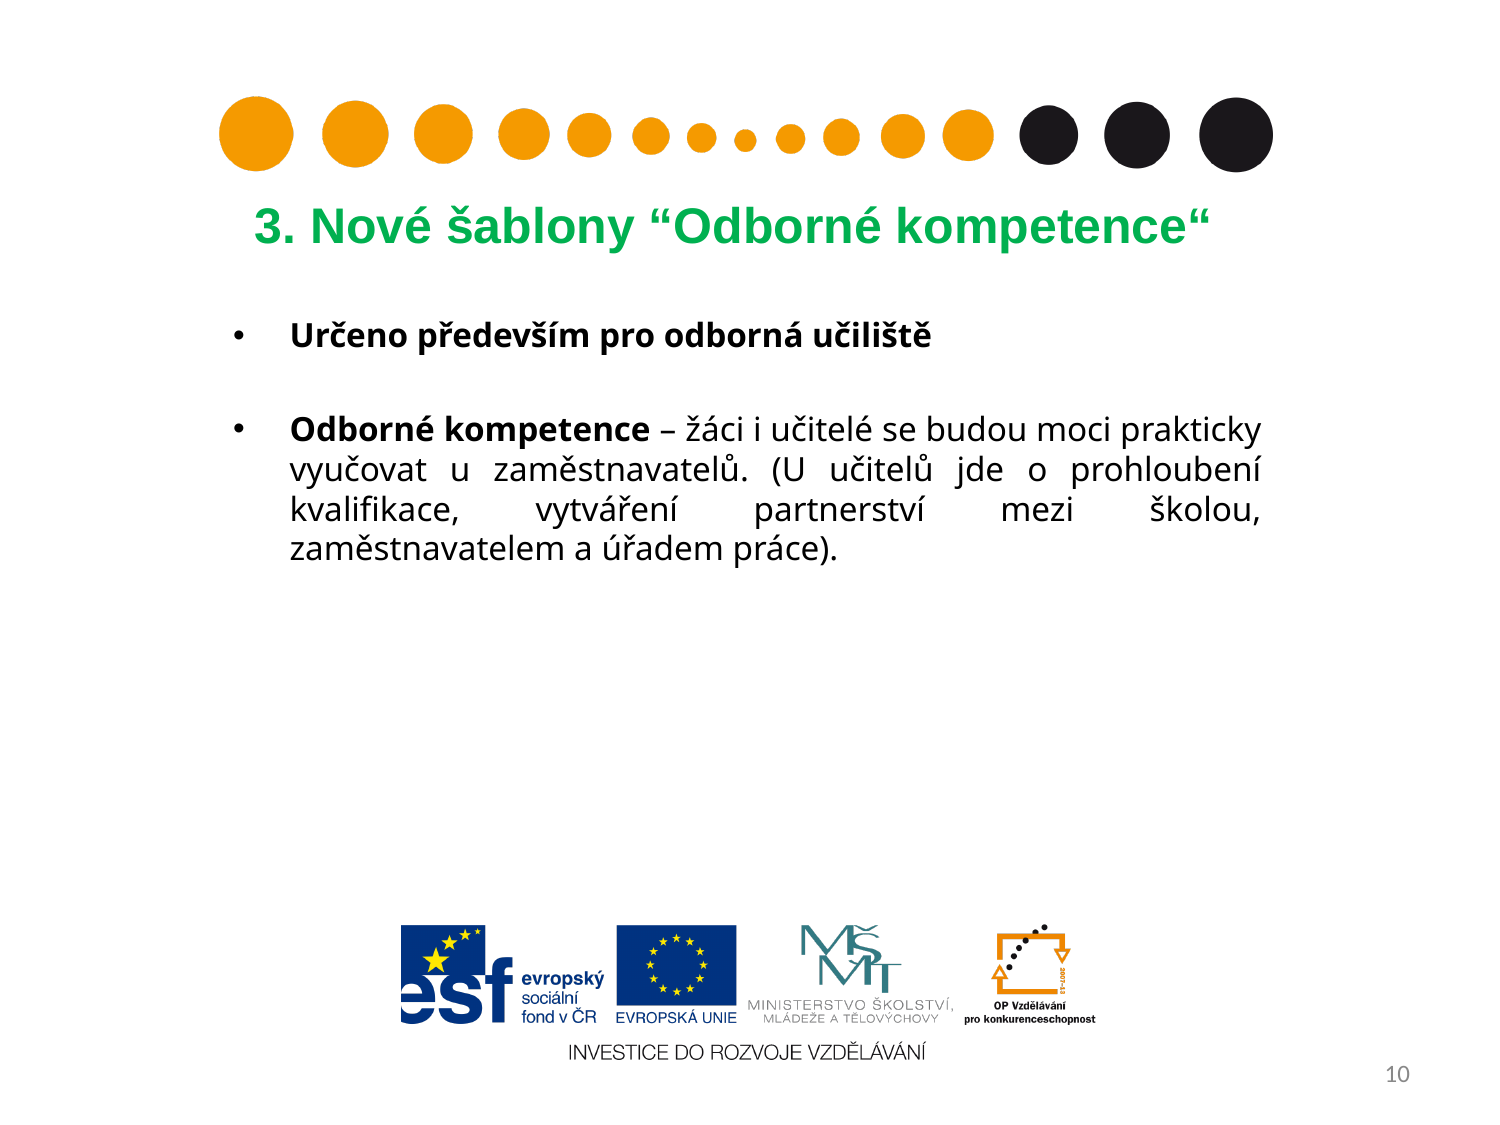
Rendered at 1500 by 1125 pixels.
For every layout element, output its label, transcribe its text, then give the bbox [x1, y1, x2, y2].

slide_number 10 [1074, 1042, 1425, 1103]
picture [215, 93, 1275, 176]
picture [399, 922, 1100, 1061]
title 3. Nové šablony “Odborné kompetence“ [217, 206, 1278, 306]
list Určeno především pro odborná učiliště Odborné kompetence – žáci i učitelé se budou moci prakticky vyučovat u zaměstnavatelů. (U učitelů jde o prohloubení kvalifikace, vytváření partnerství mezi školou, zaměstnavatelem a úřadem práce). [217, 306, 1278, 878]
